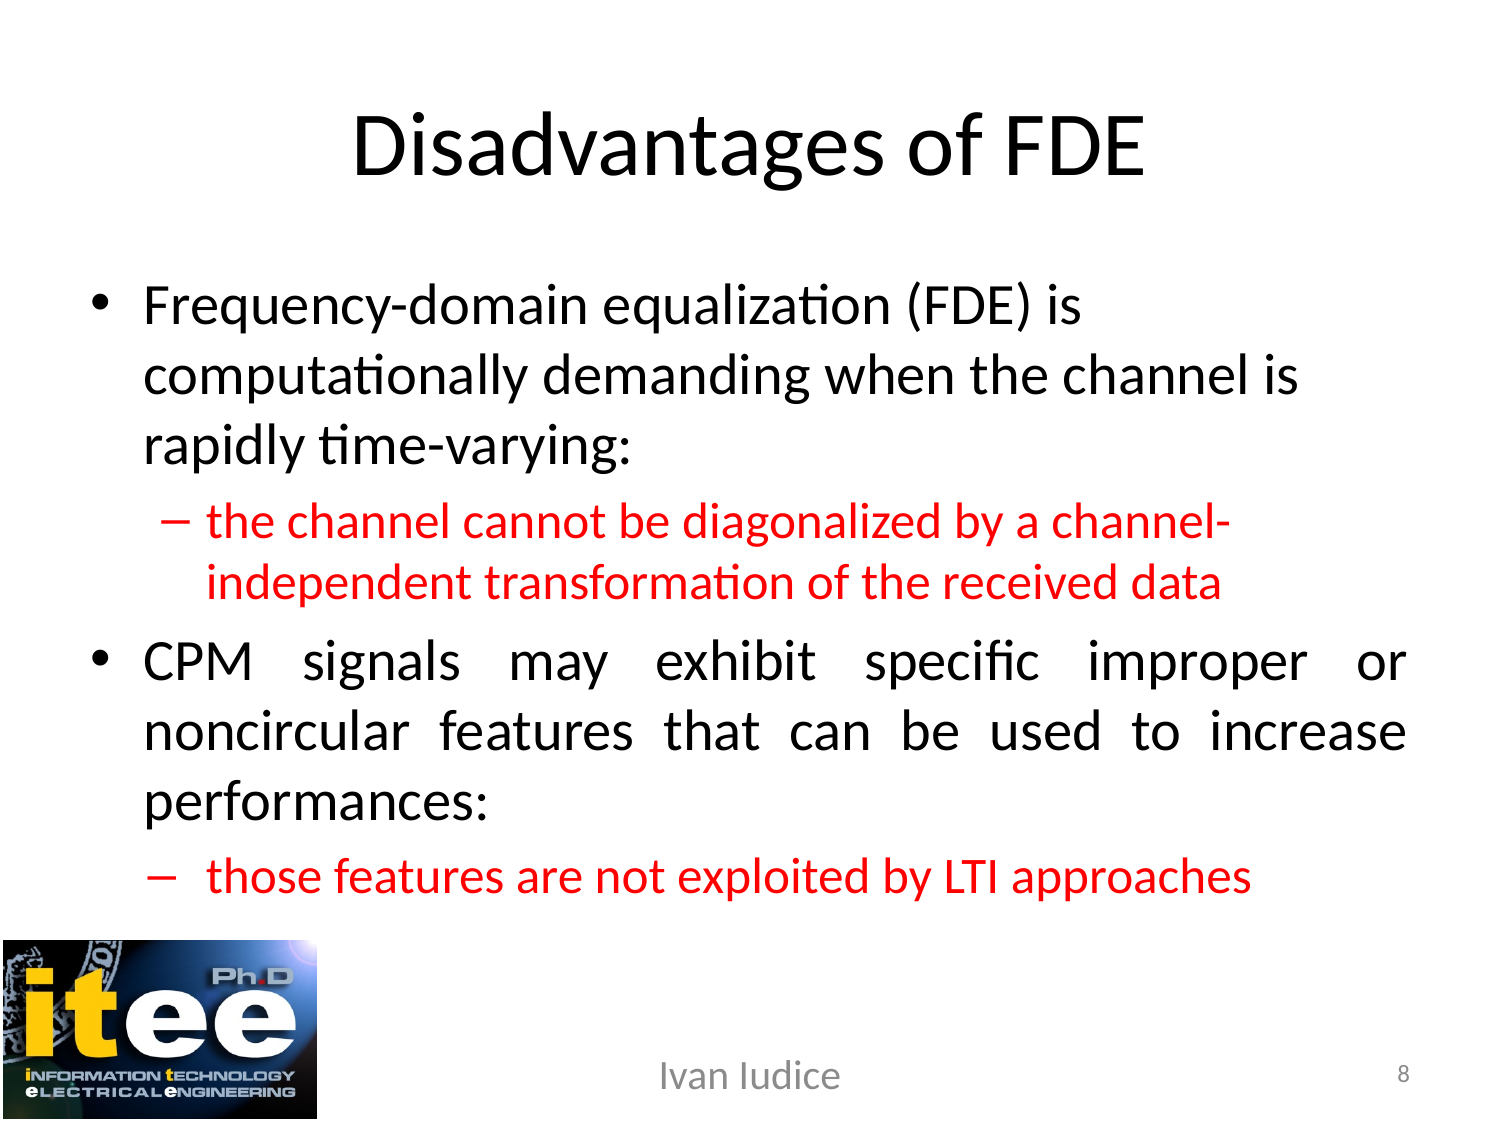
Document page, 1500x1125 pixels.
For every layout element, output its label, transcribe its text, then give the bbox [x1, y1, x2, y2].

title Disadvantages of FDE [75, 45, 1425, 233]
list Frequency-domain equalization (FDE) is computationally demanding when the channel is rapidly time-varying: the channel cannot be diagonalized by a channel-independent transformation of the received data CPM signals may exhibit specific improper or noncircular features that can be used to increase performances: those features are not exploited by LTI approaches [75, 257, 1425, 917]
picture [3, 940, 317, 1119]
